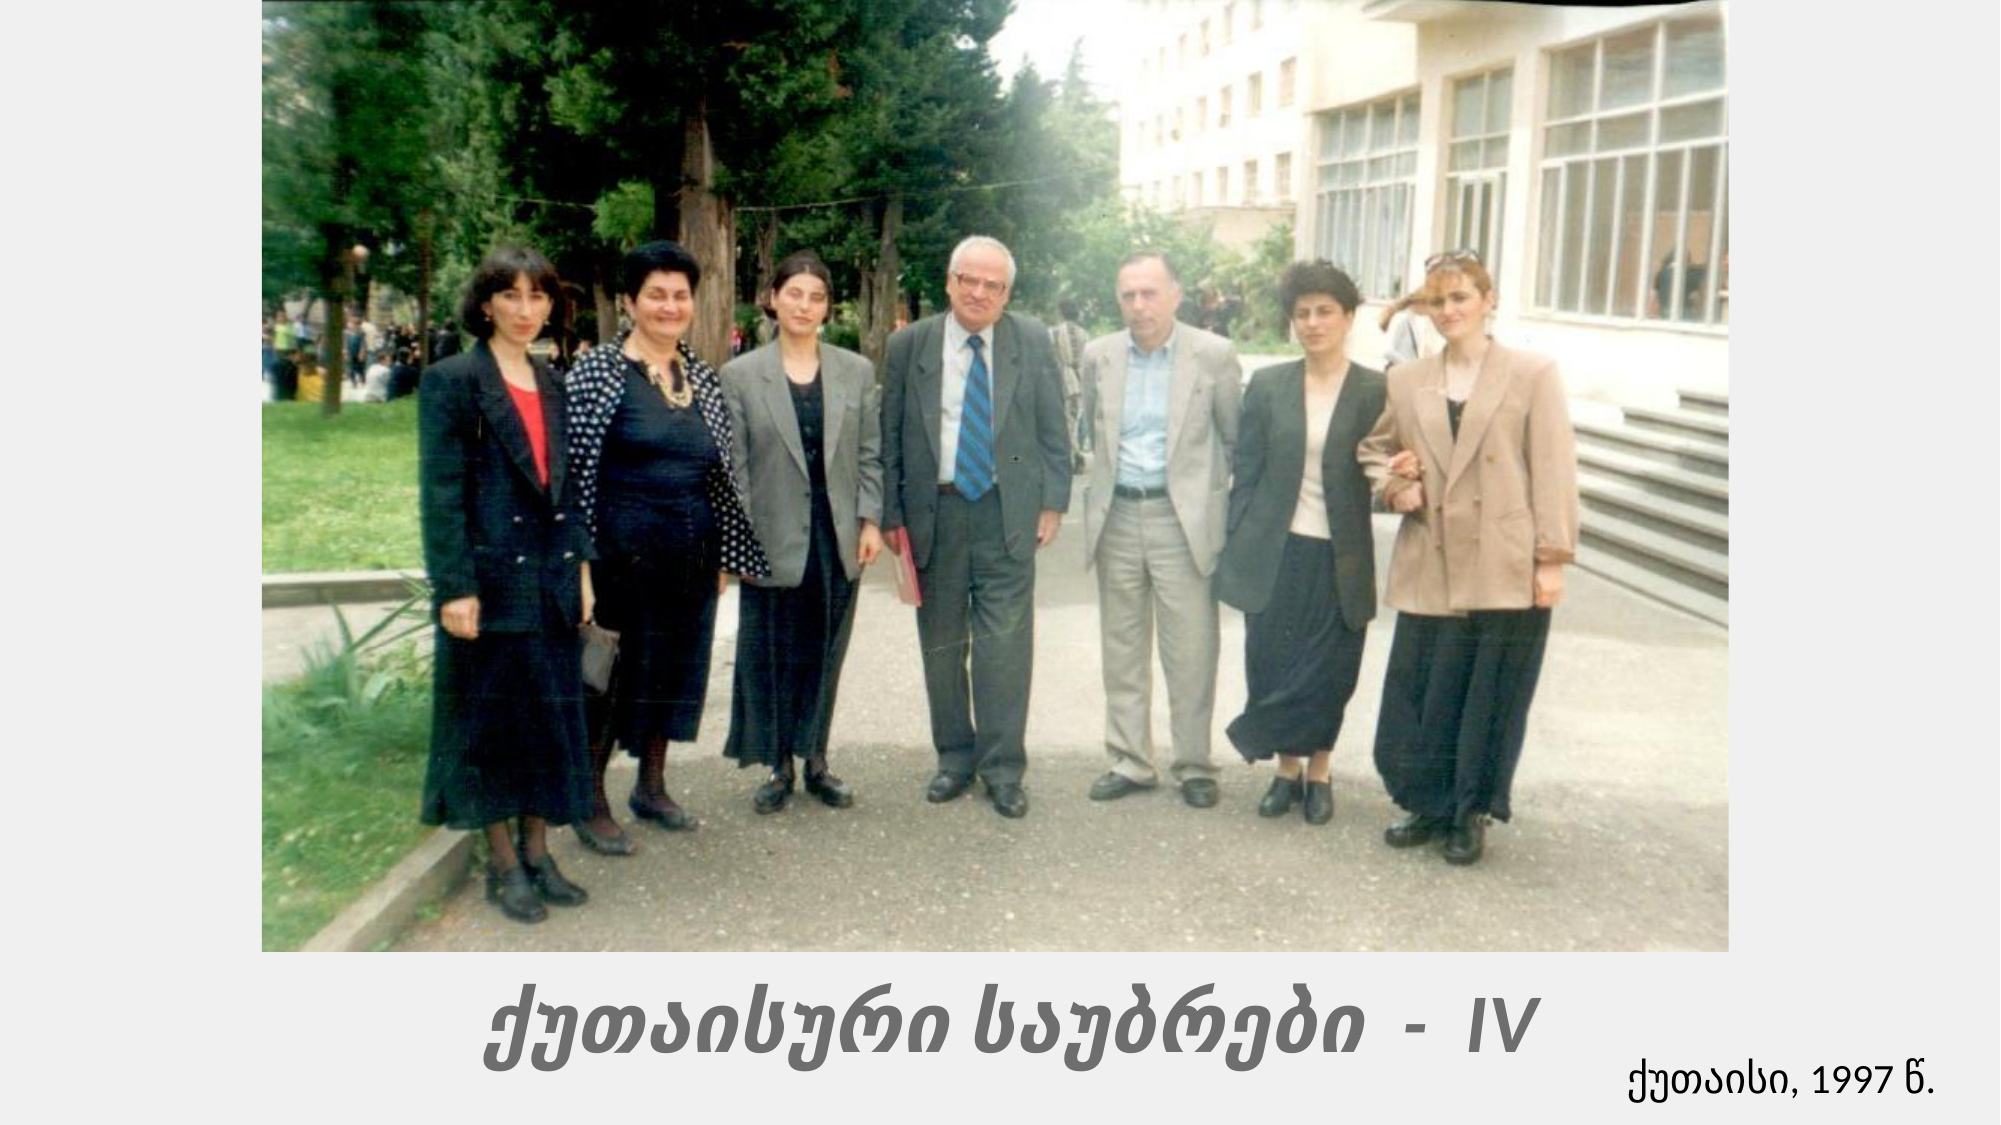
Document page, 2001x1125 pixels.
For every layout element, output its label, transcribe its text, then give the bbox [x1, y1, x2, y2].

text_box ქუთაისი, 1997 წ. [1583, 1044, 1986, 1110]
picture [261, 0, 1729, 952]
text_box ქუთაისური საუბრები - IV [429, 961, 1561, 1077]
